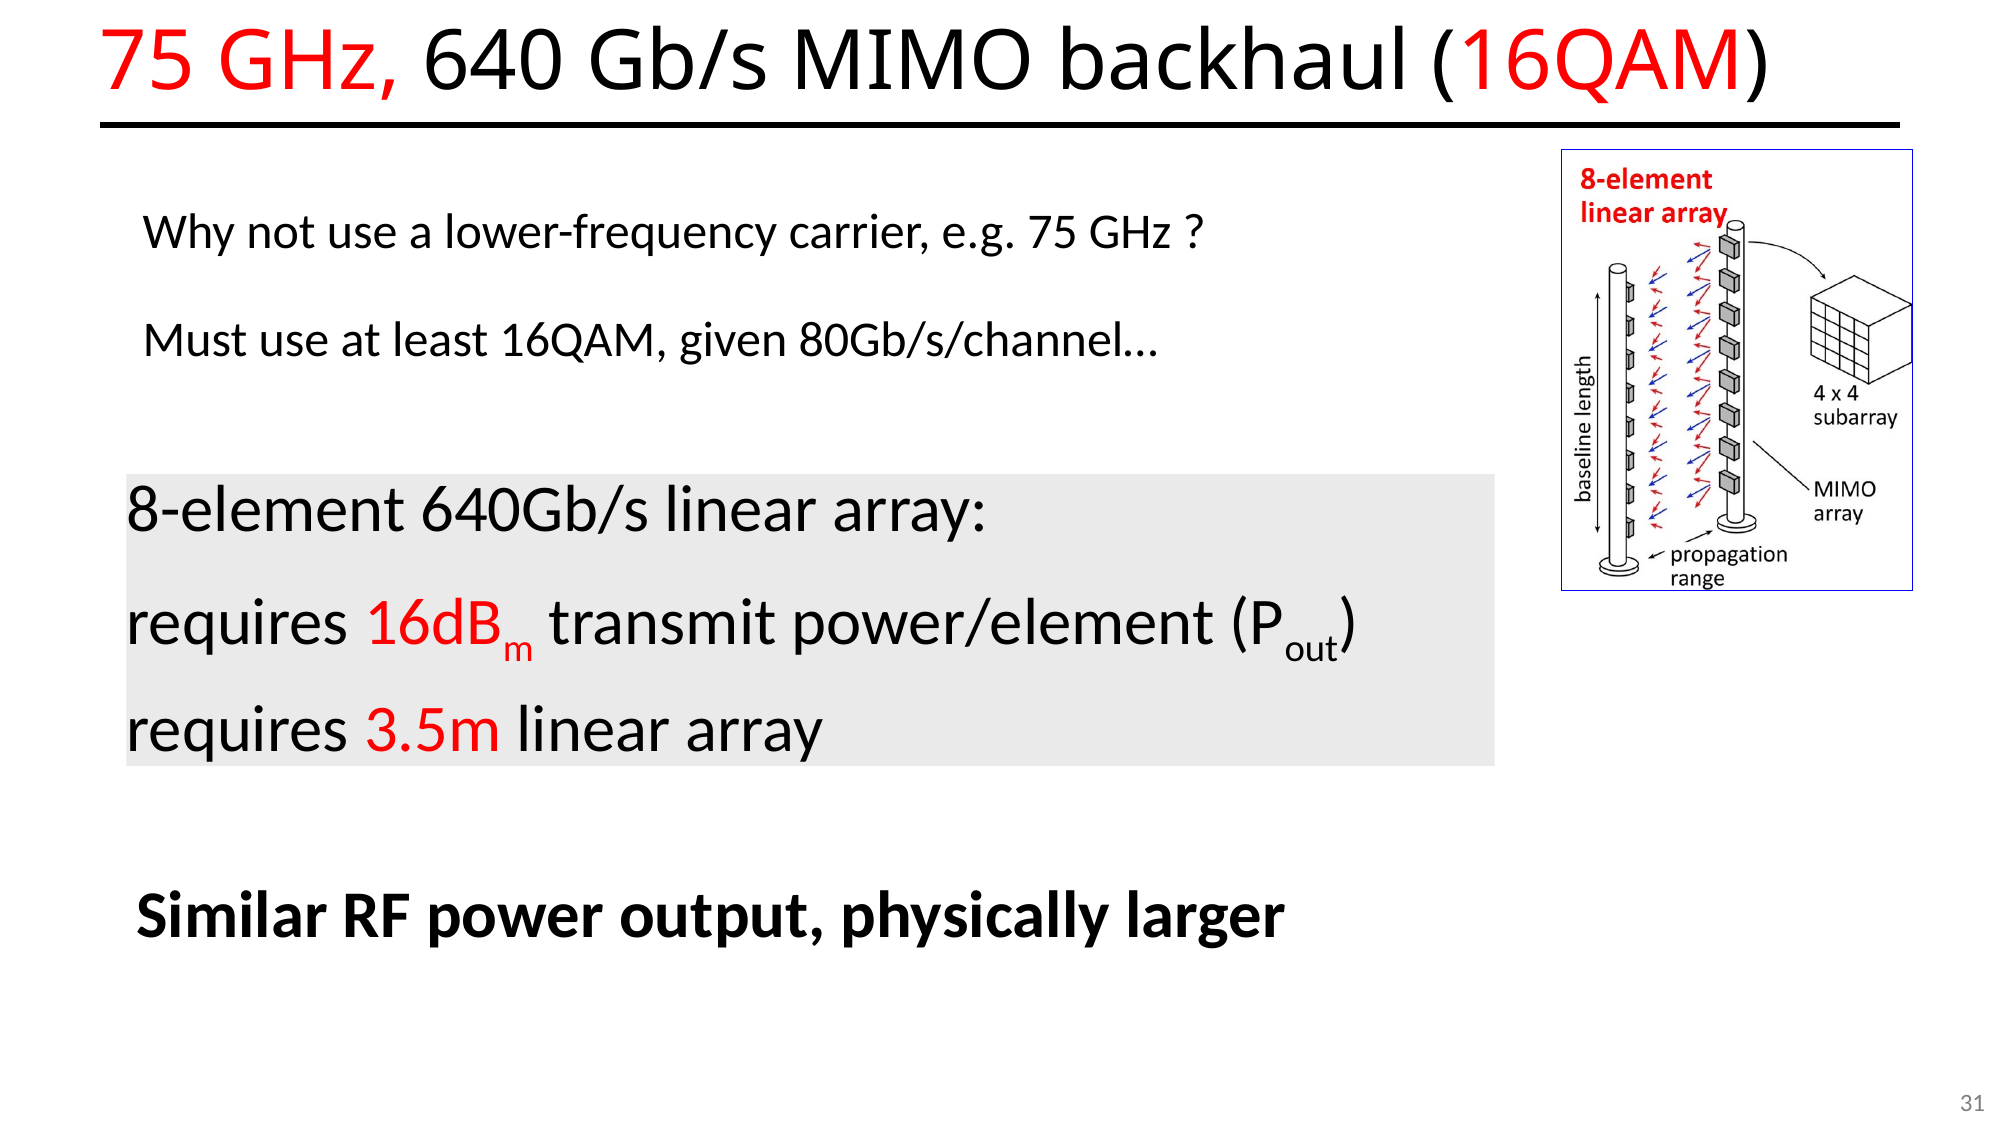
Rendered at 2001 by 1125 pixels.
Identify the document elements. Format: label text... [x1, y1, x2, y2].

picture [1560, 149, 1913, 591]
text_box 8-element 640Gb/s linear array: requires 16dBm transmit power/element (Pout) requires 3.5m linear array [126, 473, 1495, 767]
text_box Similar RF power output, physically larger [136, 879, 1418, 952]
title 75 GHz, 640 Gb/s MIMO backhaul (16QAM) [99, 26, 1863, 101]
text_box Why not use a lower-frequency carrier, e.g. 75 GHz ? Must use at least 16QAM, given 80Gb/s/channel… [129, 198, 1555, 375]
